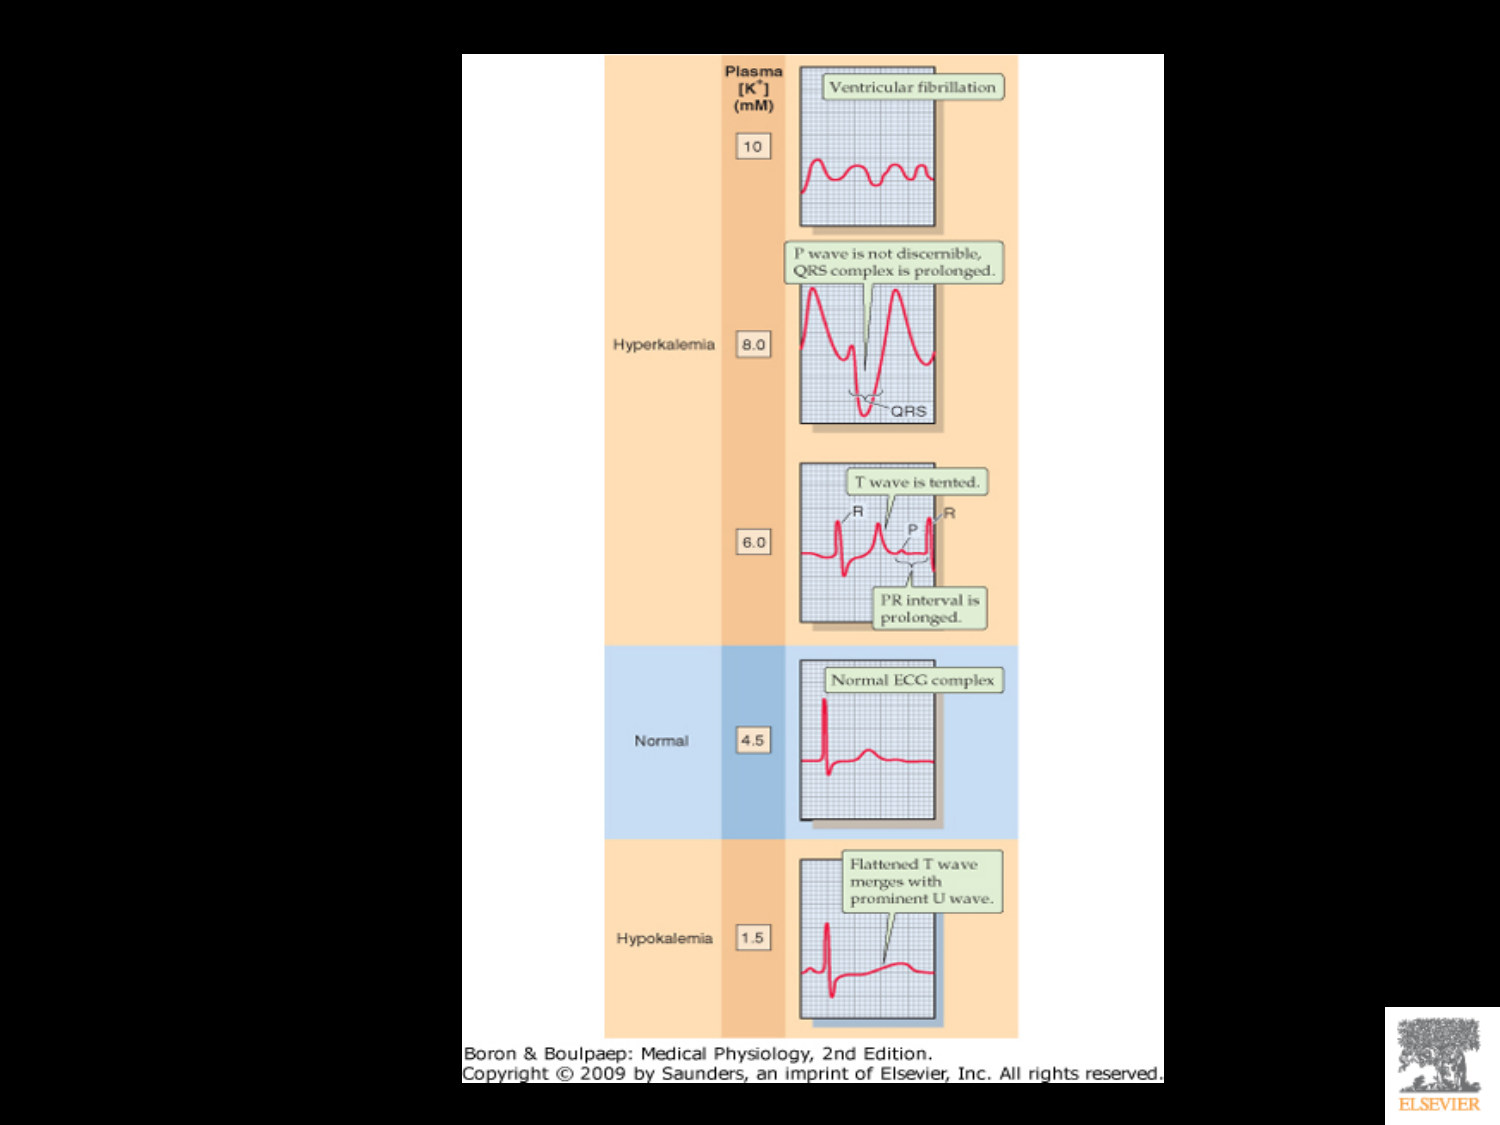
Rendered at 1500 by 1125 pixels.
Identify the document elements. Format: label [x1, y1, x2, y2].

picture [462, 54, 1164, 1083]
picture [1385, 1007, 1500, 1125]
